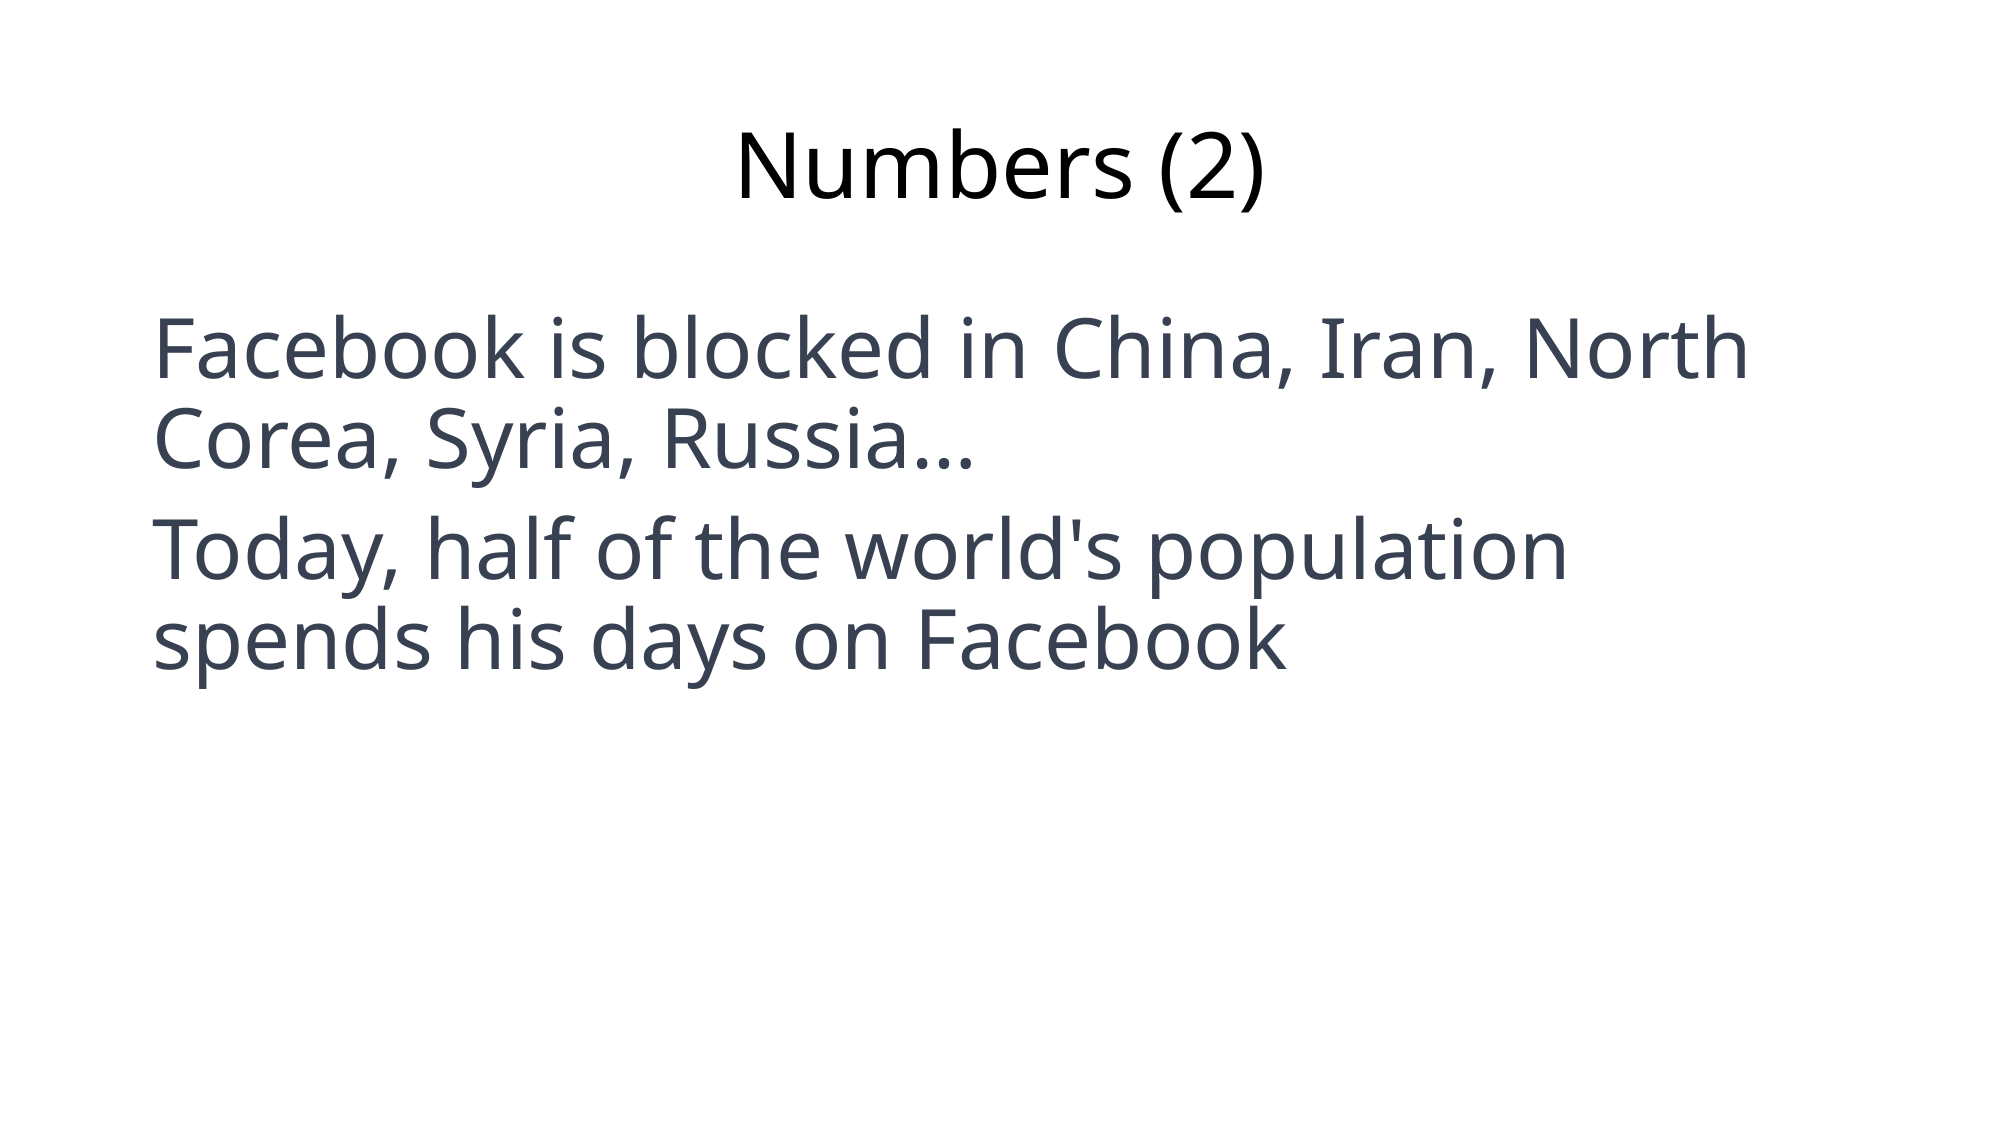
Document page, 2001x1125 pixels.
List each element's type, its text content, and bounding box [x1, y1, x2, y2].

list Facebook is blocked in China, Iran, North Corea, Syria, Russia… Today, half of the world's population spends his days on Facebook [137, 299, 1863, 1014]
title Numbers (2) [137, 59, 1863, 278]
